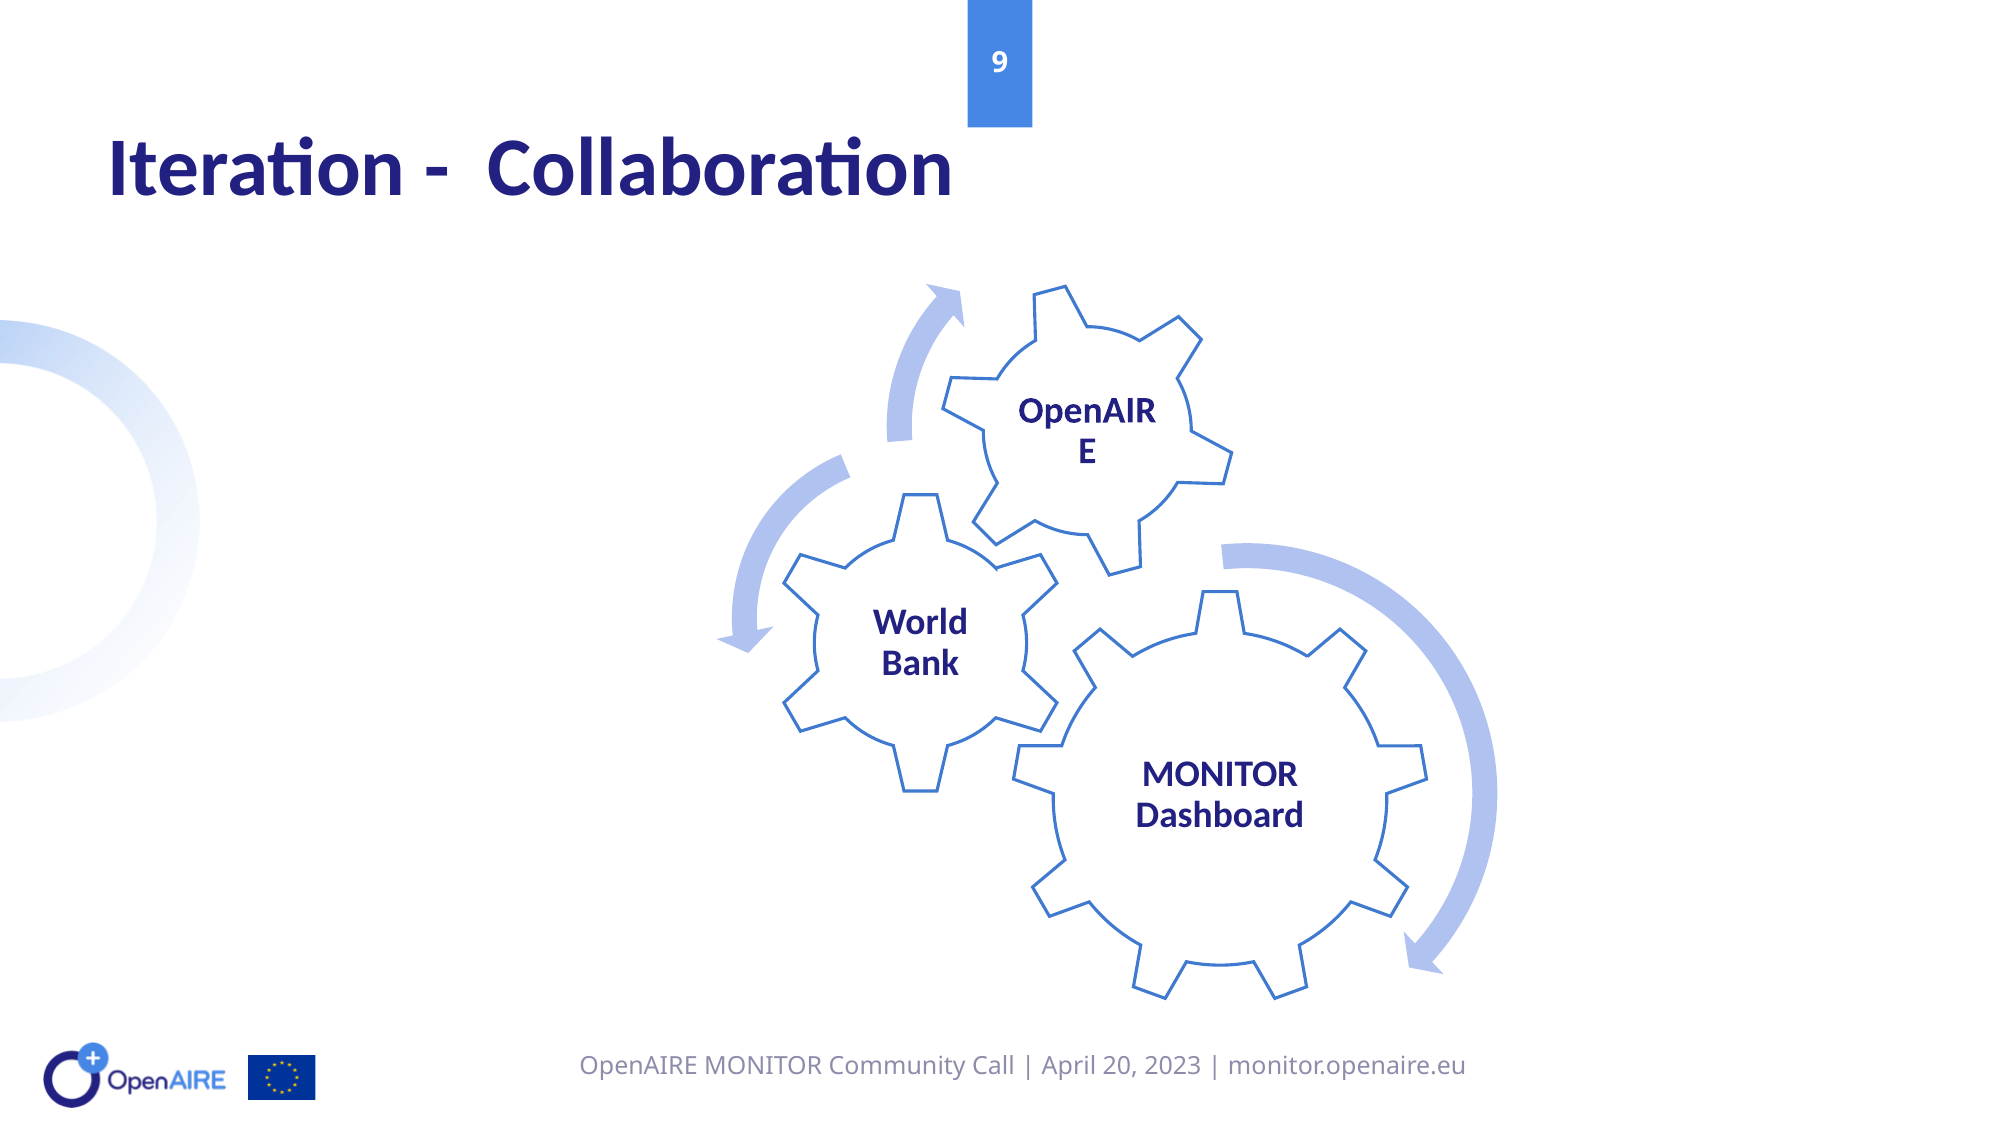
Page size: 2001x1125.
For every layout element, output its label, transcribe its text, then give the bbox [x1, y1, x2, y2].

title Iteration - Collaboration [92, 63, 1203, 275]
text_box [333, 248, 1766, 1007]
picture [248, 1055, 281, 1100]
slide_number 9 [967, 0, 1033, 63]
text_box OpenAIRE MONITOR Community Call | April 20, 2023 | monitor.openaire.eu [281, 1042, 1766, 1103]
picture [43, 1042, 226, 1108]
picture [0, 320, 200, 722]
